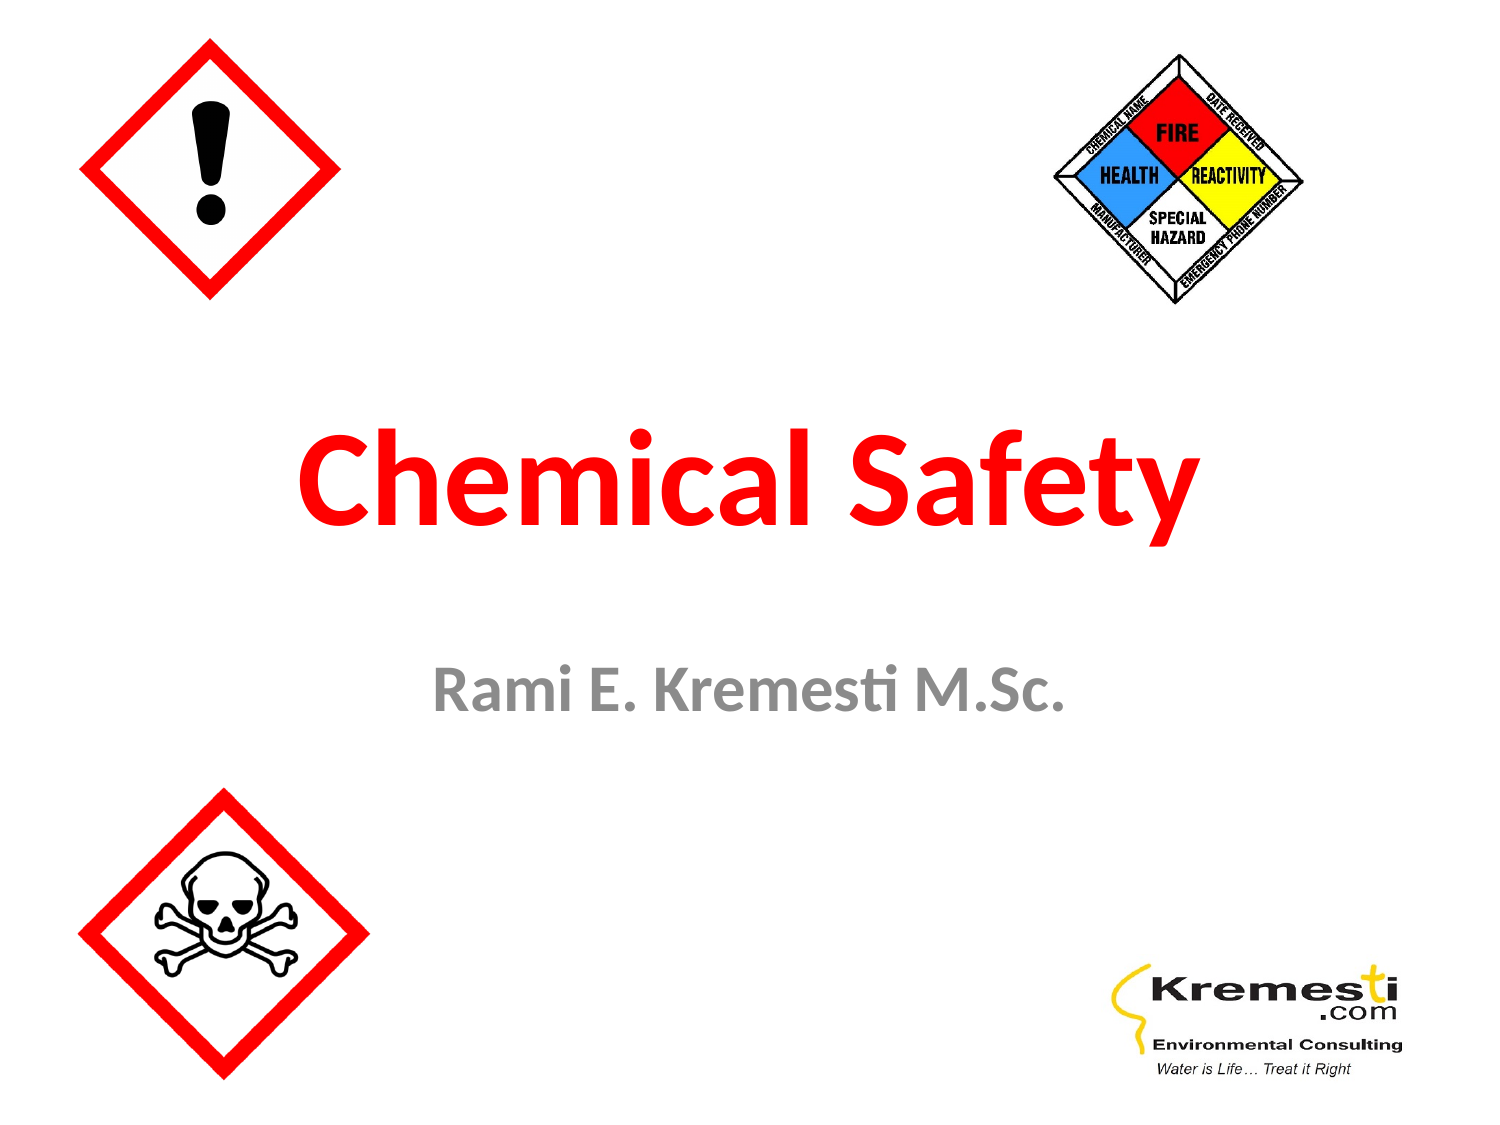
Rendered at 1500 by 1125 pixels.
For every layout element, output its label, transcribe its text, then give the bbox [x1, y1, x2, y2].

picture [76, 35, 345, 303]
picture [1045, 52, 1314, 309]
picture [1101, 953, 1421, 1091]
subtitle Rami E. Kremesti M.Sc. [225, 637, 1275, 925]
picture [76, 786, 371, 1082]
title Chemical Safety [112, 349, 1388, 591]
